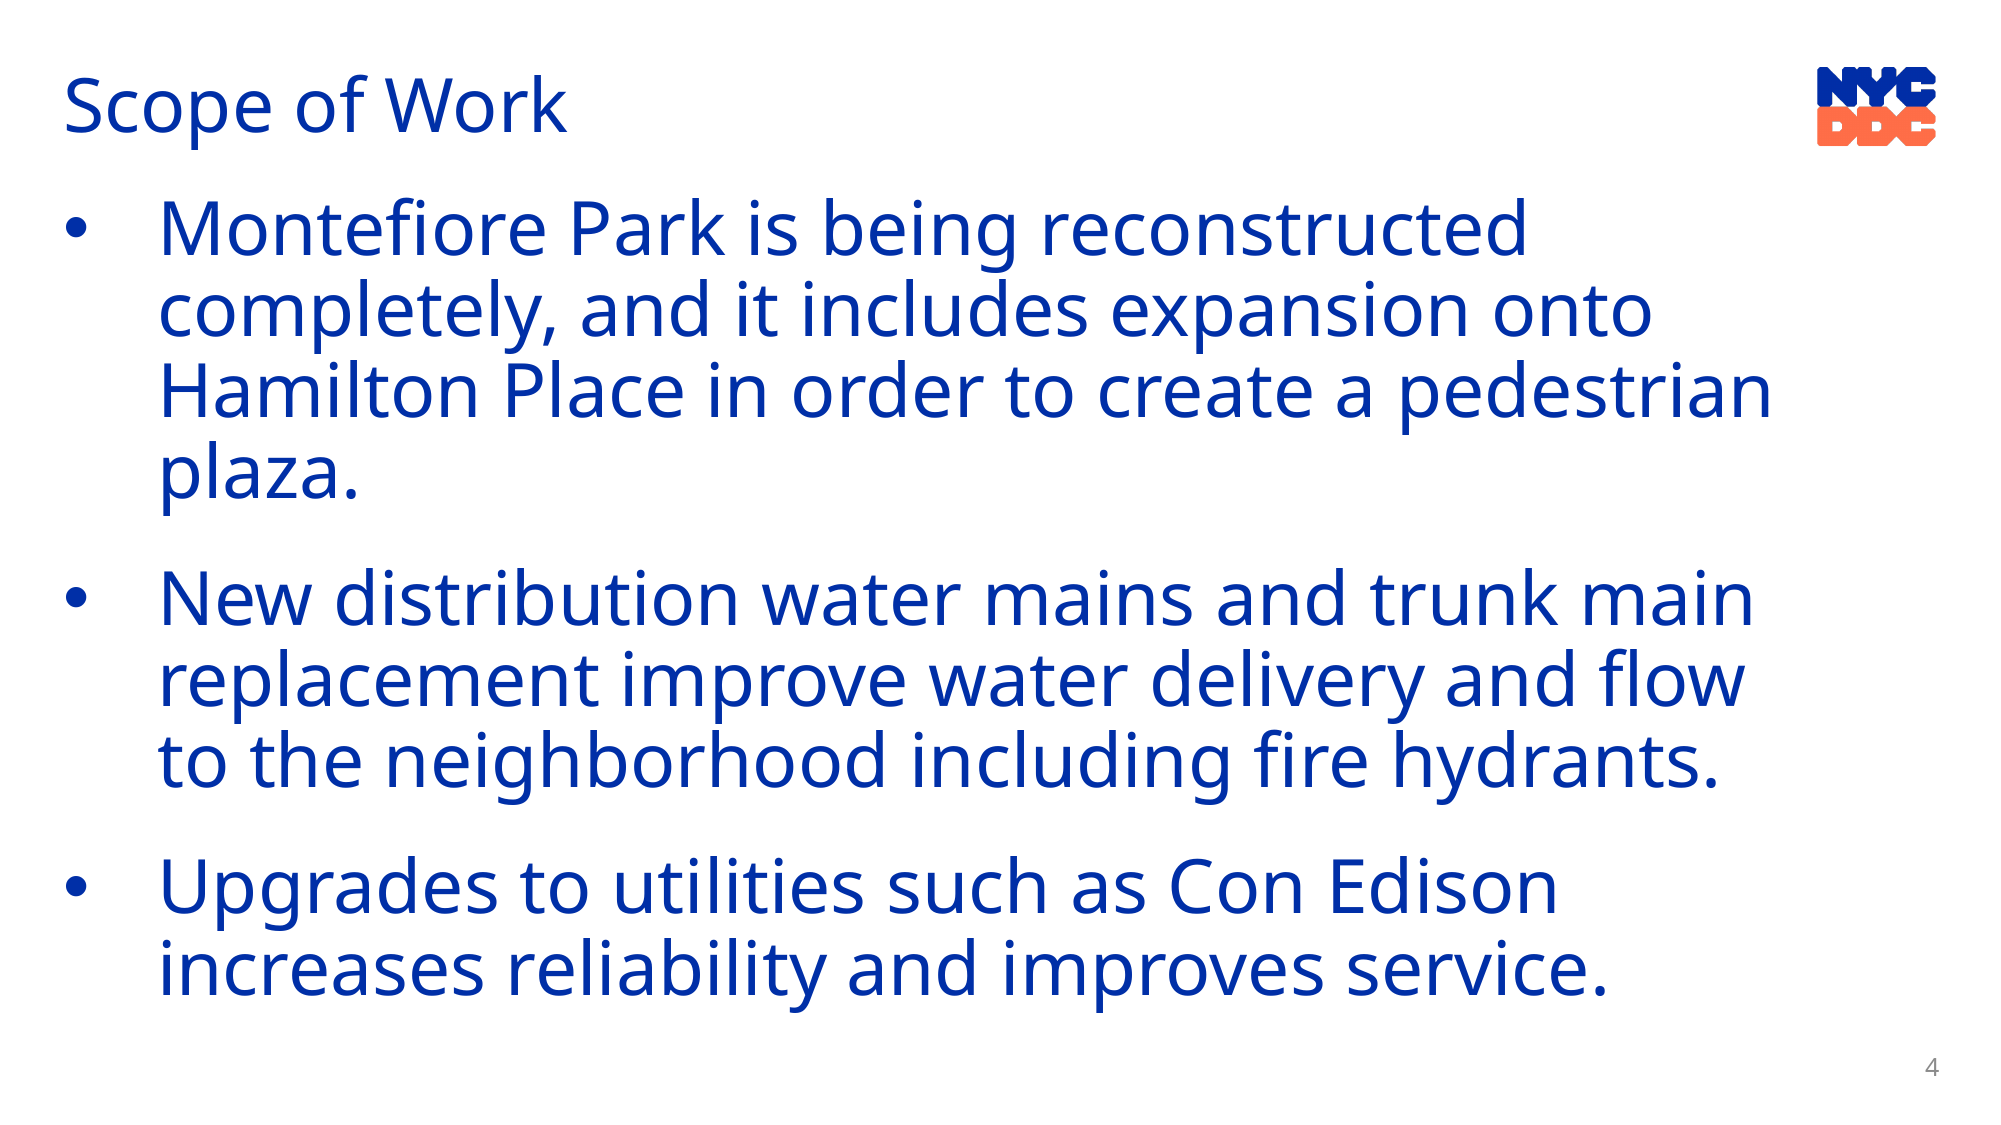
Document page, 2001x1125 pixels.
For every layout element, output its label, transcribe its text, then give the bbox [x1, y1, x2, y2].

picture [1817, 66, 1936, 147]
text_box 4 [1434, 1038, 1955, 1099]
text_box Scope of Work [48, 51, 1591, 183]
text_box Montefiore Park is being reconstructed completely, and it includes expansion onto Hamilton Place in order to create a pedestrian plaza. New distribution water mains and trunk main replacement improve water delivery and flow to the neighborhood including fire hydrants. Upgrades to utilities such as Con Edison increases reliability and improves service. [48, 183, 1818, 987]
